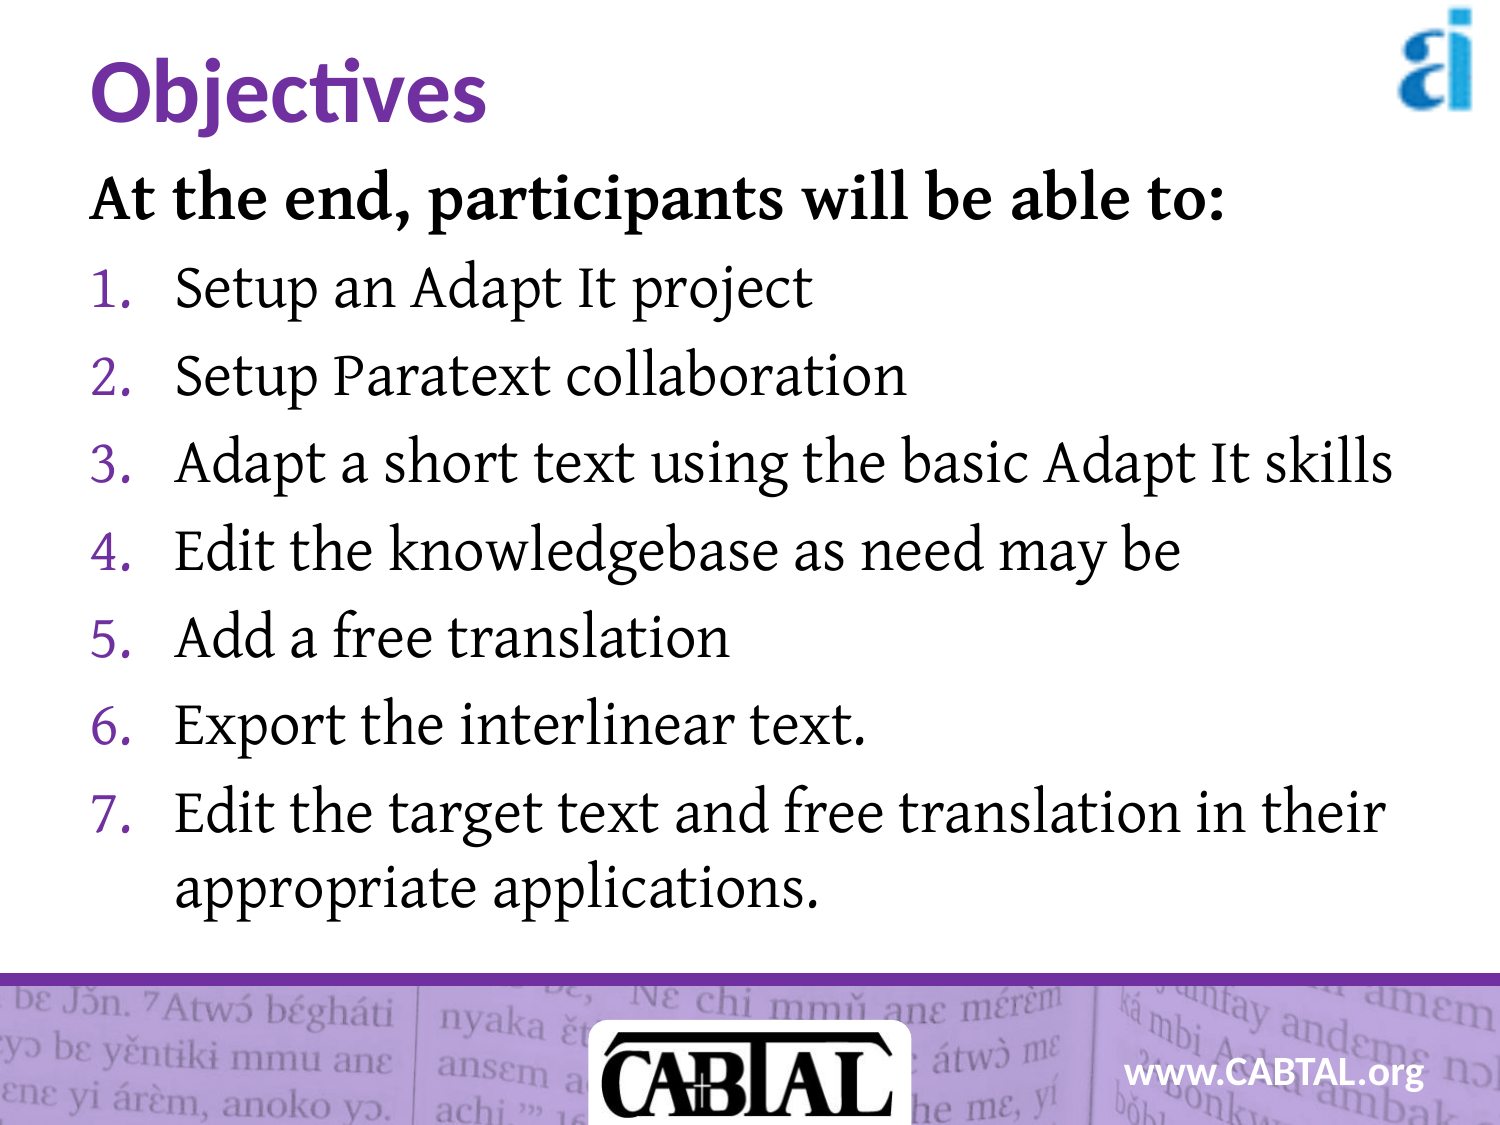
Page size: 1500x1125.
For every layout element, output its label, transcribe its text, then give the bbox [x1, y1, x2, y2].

picture [601, 1032, 893, 1118]
title Objectives [75, 27, 1025, 145]
picture [1376, 0, 1500, 124]
text_box At the end, participants will be able to: Setup an Adapt It project Setup Paratext collaboration Adapt a short text using the basic Adapt It skills Edit the knowledgebase as need may be Add a free translation Export the interlinear text. Edit the target text and free translation in their appropriate applications. [75, 145, 1463, 928]
